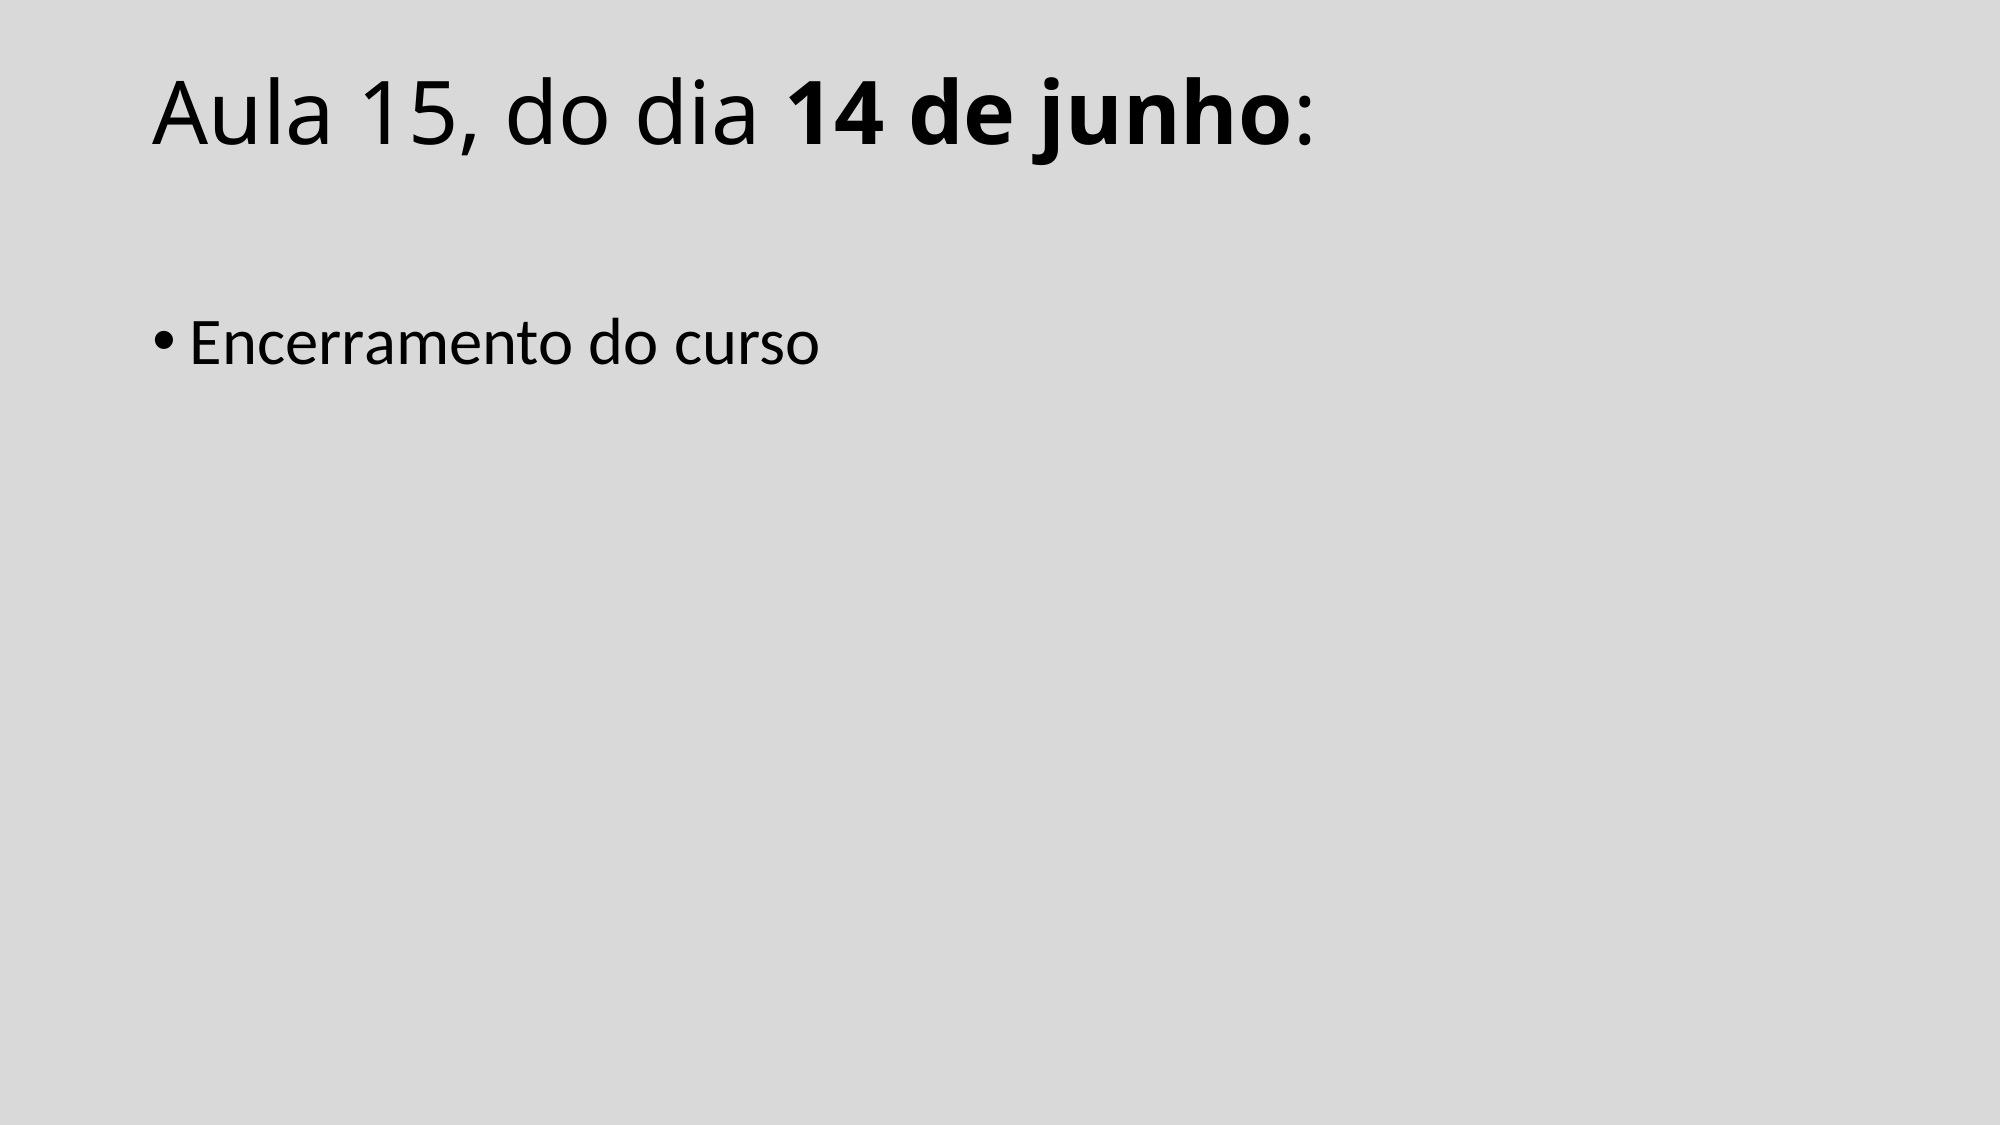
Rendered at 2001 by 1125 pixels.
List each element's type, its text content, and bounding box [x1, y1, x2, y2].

title Aula 15, do dia 14 de junho: [137, 59, 1863, 278]
list Encerramento do curso [137, 299, 1863, 1014]
